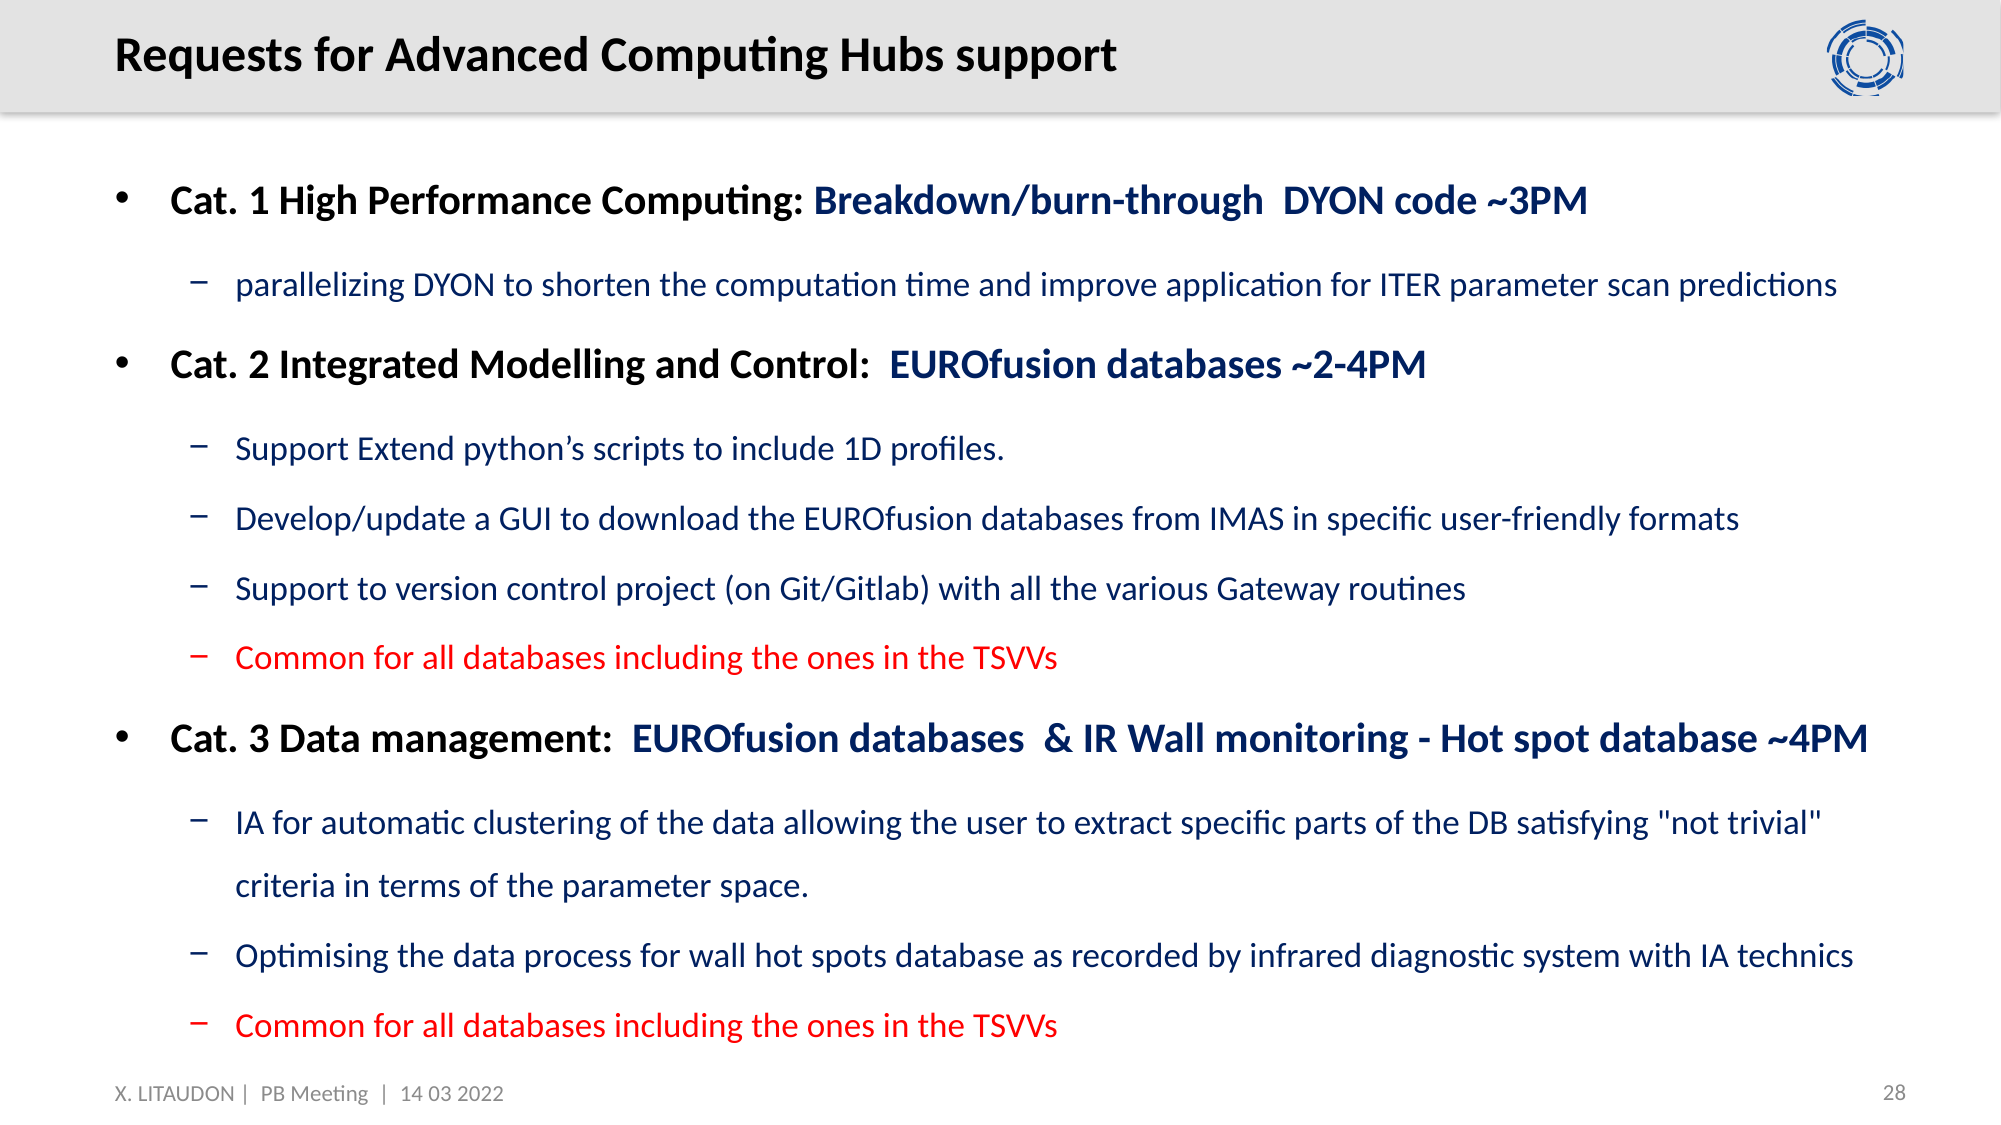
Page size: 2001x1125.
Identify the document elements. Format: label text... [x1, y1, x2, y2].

list Cat. 1 High Performance Computing: Breakdown/burn-through DYON code ~3PM parallelizing DYON to shorten the computation time and improve application for ITER parameter scan predictions Cat. 2 Integrated Modelling and Control: EUROfusion databases ~2-4PM Support Extend python’s scripts to include 1D profiles. Develop/update a GUI to download the EUROfusion databases from IMAS in specific user-friendly formats Support to version control project (on Git/Gitlab) with all the various Gateway routines Common for all databases including the ones in the TSVVs Cat. 3 Data management: EUROfusion databases & IR Wall monitoring - Hot spot database ~4PM IA for automatic clustering of the data allowing the user to extract specific parts of the DB satisfying "not trivial" criteria in terms of the parameter space. Optimising the data process for wall hot spots database as recorded by infrared diagnostic system with IA technics Common for all databases including the ones in the TSVVs [99, 139, 1922, 1071]
footer X. LITAUDON | PB Meeting | 14 03 2022 [99, 1071, 670, 1125]
title Requests for Advanced Computing Hubs support [99, 19, 1750, 95]
slide_number 28 [1803, 1071, 1922, 1104]
